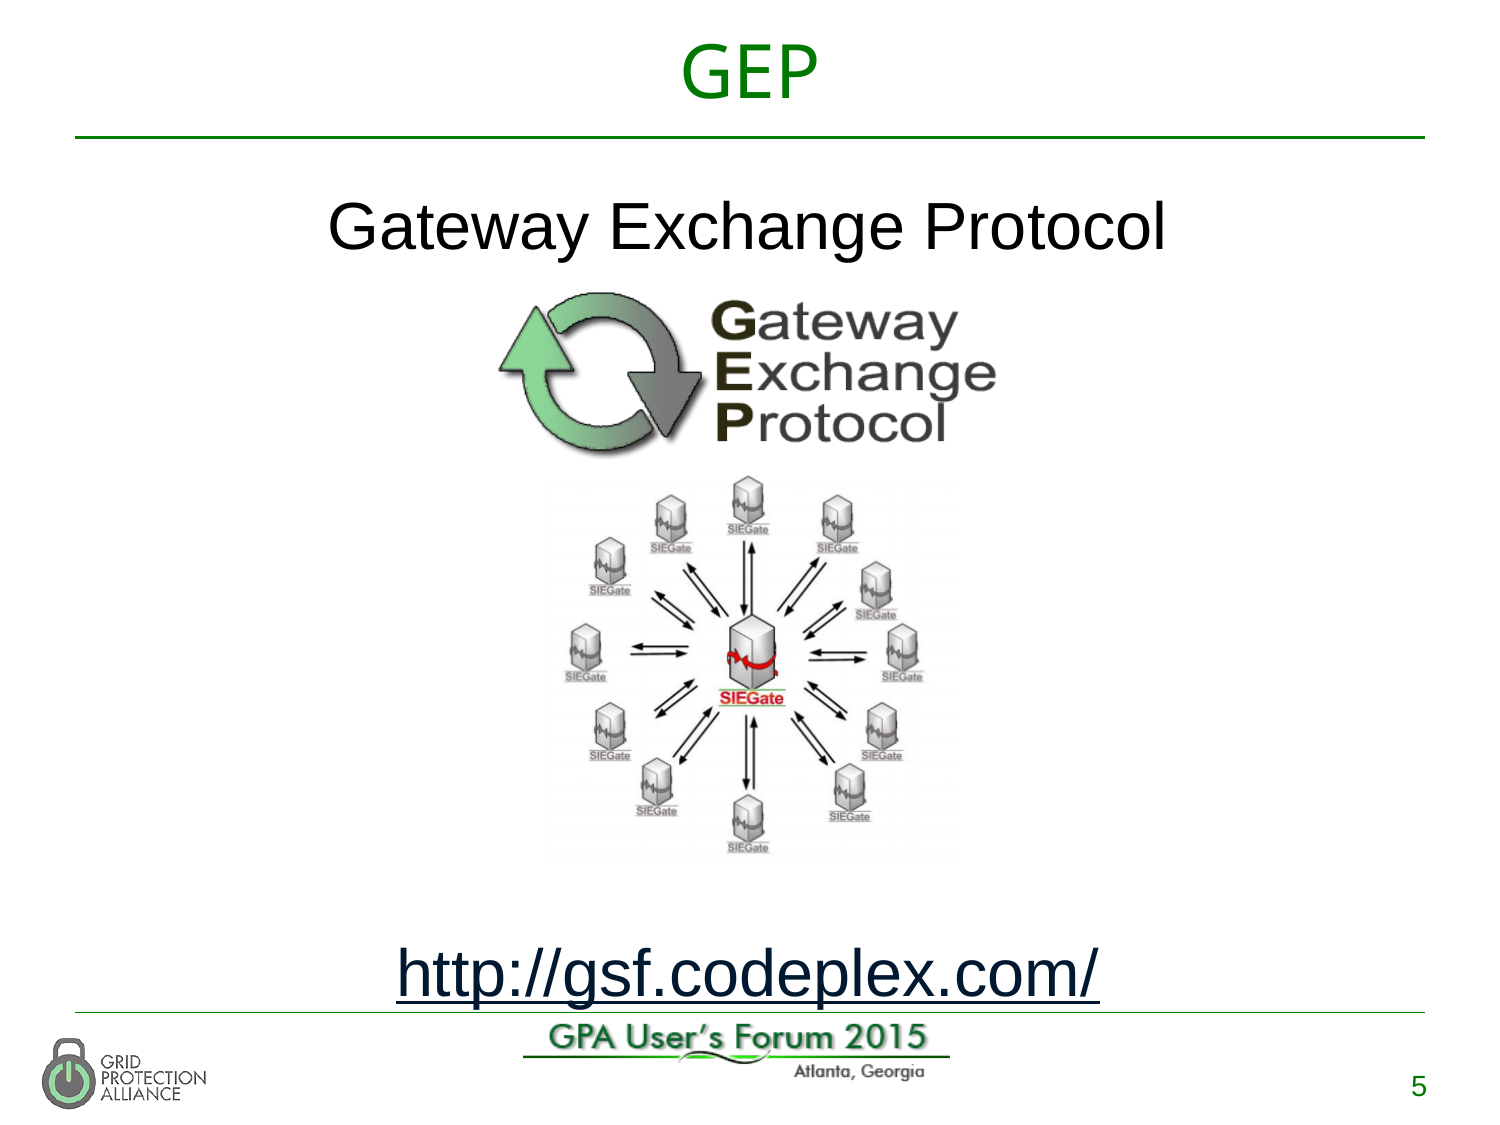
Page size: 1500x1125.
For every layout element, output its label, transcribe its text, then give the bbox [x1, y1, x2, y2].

picture [523, 1038, 950, 1086]
title GEP [75, 0, 1425, 138]
picture [41, 1033, 207, 1111]
picture [481, 290, 1019, 870]
list Gateway Exchange Protocol http://gsf.codeplex.com/ [72, 174, 1423, 1038]
